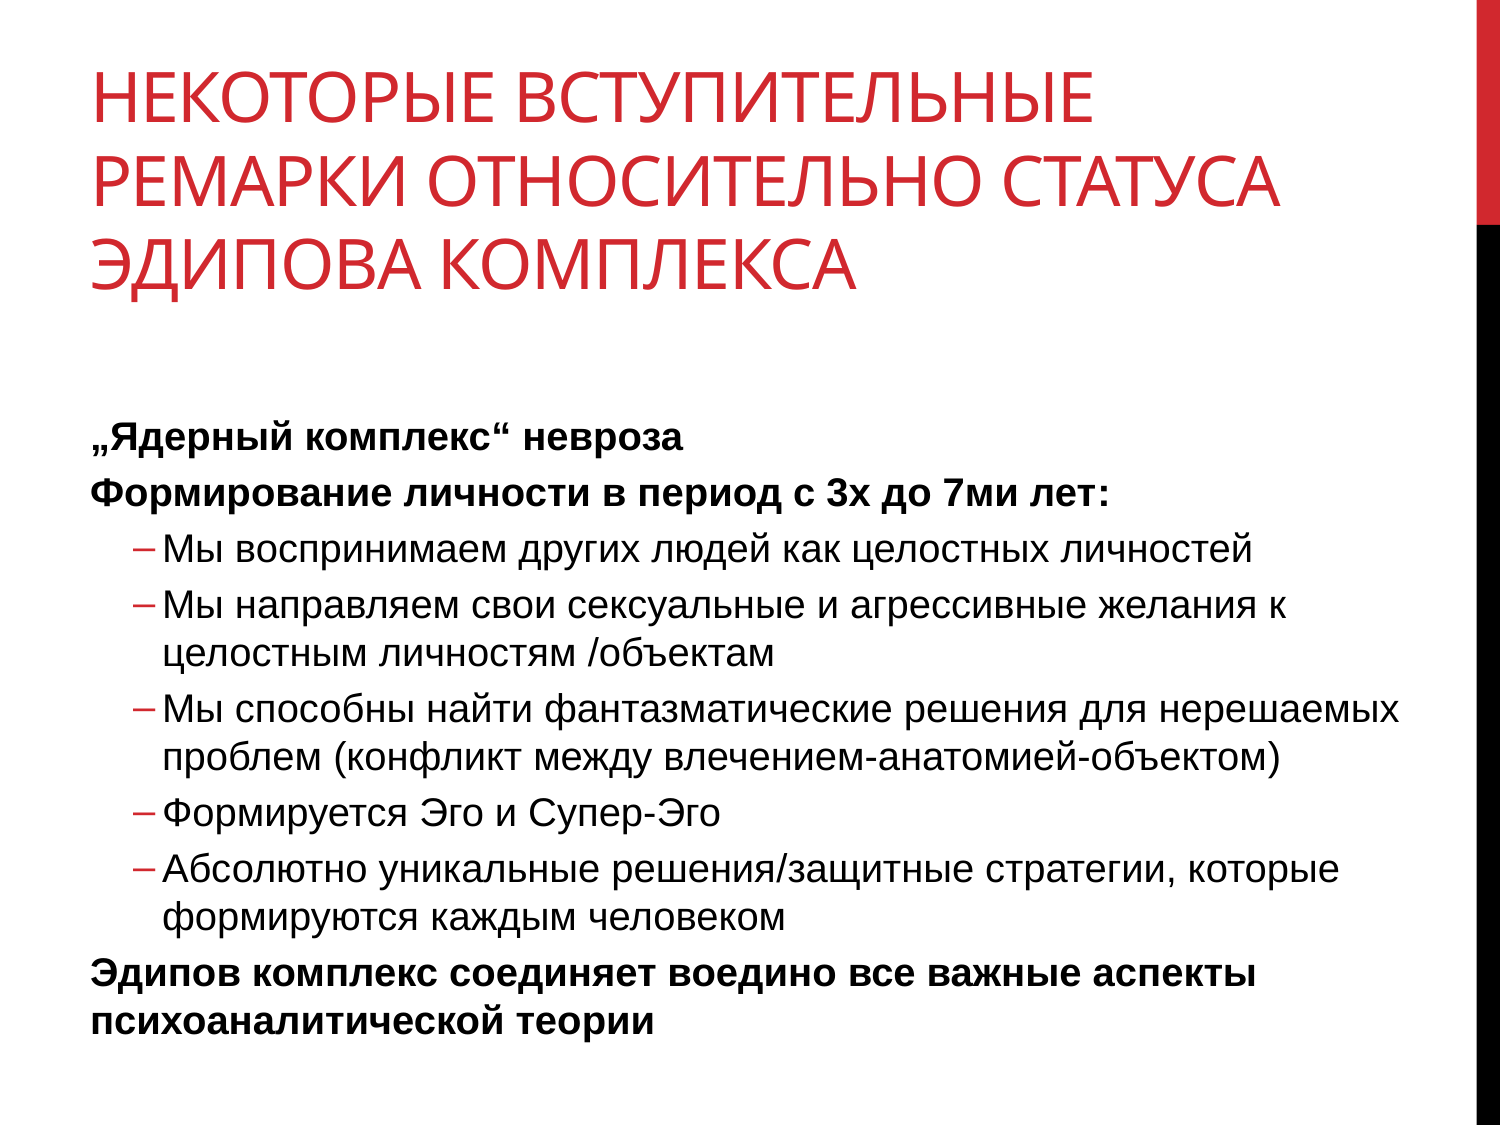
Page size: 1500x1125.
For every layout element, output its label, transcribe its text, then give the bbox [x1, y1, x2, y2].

title Некоторые вступительные ремарки относительно статуса Эдипова комплекса [75, 45, 1425, 312]
list „Ядерный комплекс“ невроза Формирование личности в период с 3х до 7ми лет: Мы воспринимаем других людей как целостных личностей Мы направляем свои сексуальные и агрессивные желания к целостным личностям /объектам Мы способны найти фантазматические решения для нерешаемых проблем (конфликт между влечением-анатомией-объектом) Формируется Эго и Супер-Эго Абсолютно уникальные решения/защитные стратегии, которые формируются каждым человеком Эдипов комплекс соединяет воедино все важные аспекты психоаналитической теории [75, 402, 1425, 1085]
